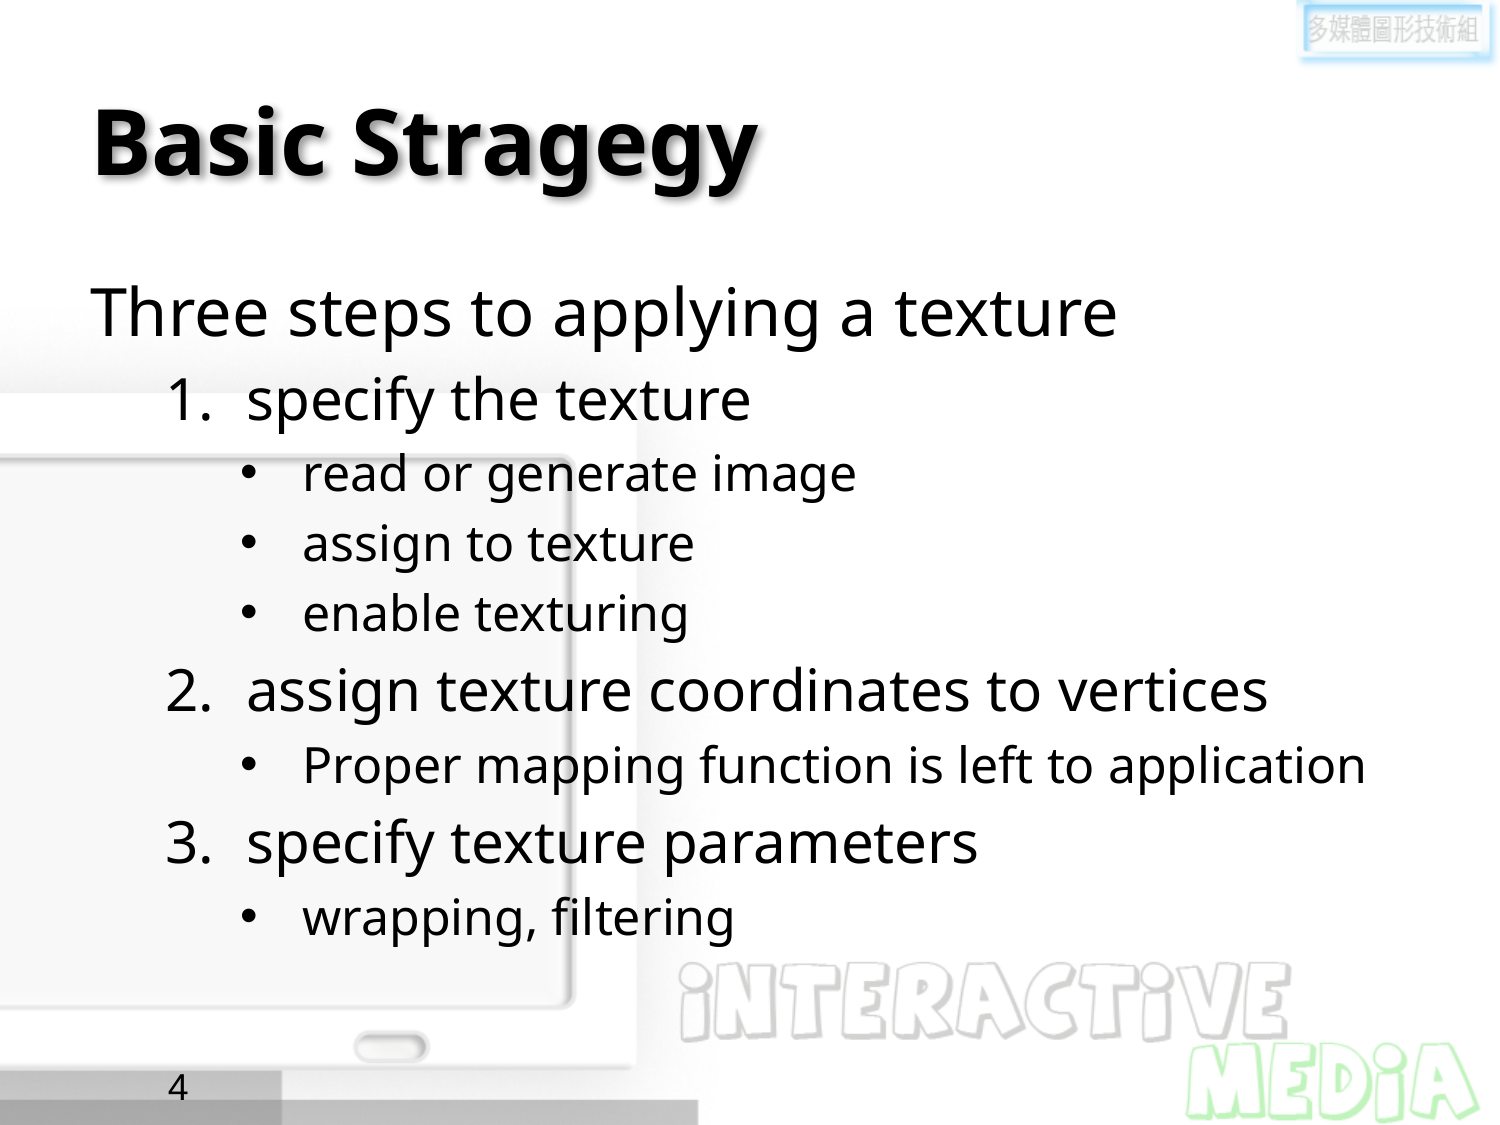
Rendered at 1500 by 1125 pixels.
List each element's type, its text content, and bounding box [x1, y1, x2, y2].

slide_number 4 [75, 1062, 425, 1108]
picture [0, 0, 1500, 1125]
title Basic Stragegy [75, 45, 1152, 233]
list Three steps to applying a texture specify the texture read or generate image assign to texture enable texturing assign texture coordinates to vertices Proper mapping function is left to application specify texture parameters wrapping, filtering [75, 262, 1425, 1005]
